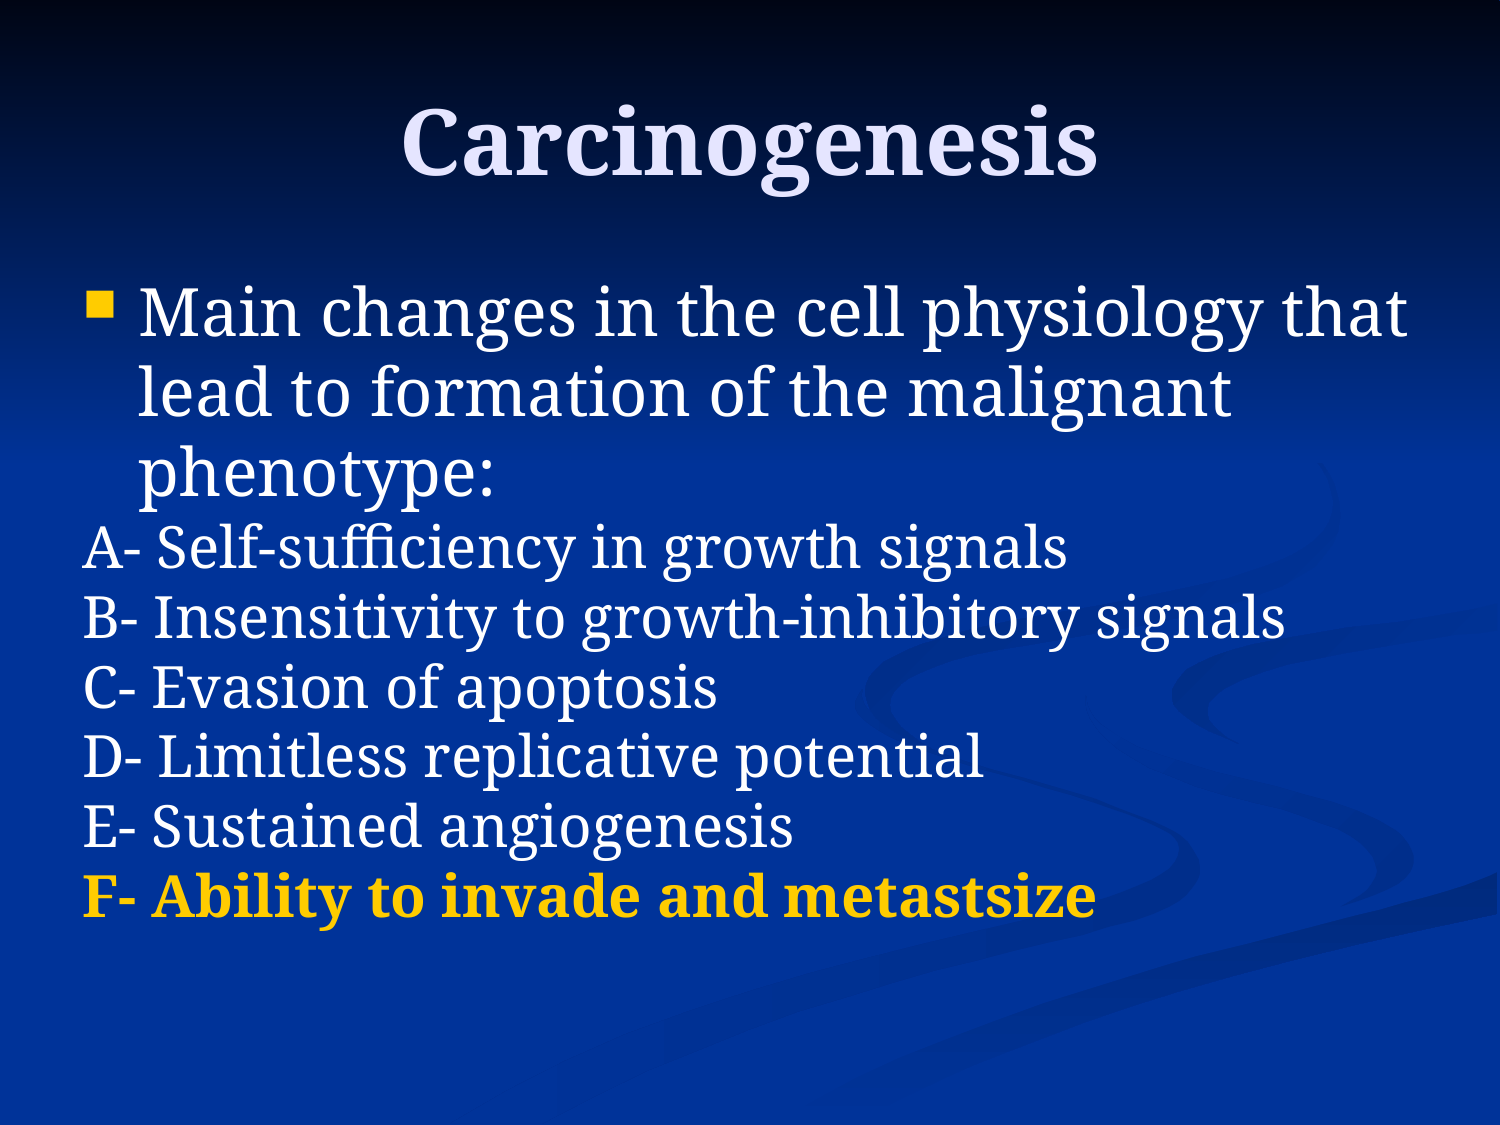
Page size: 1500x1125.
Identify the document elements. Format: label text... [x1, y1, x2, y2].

title Carcinogenesis [74, 44, 1426, 234]
list Main changes in the cell physiology that lead to formation of the malignant phenotype: A- Self-sufficiency in growth signals B- Insensitivity to growth-inhibitory signals C- Evasion of apoptosis D- Limitless replicative potential E- Sustained angiogenesis F- Ability to invade and metastsize [74, 261, 1426, 1006]
